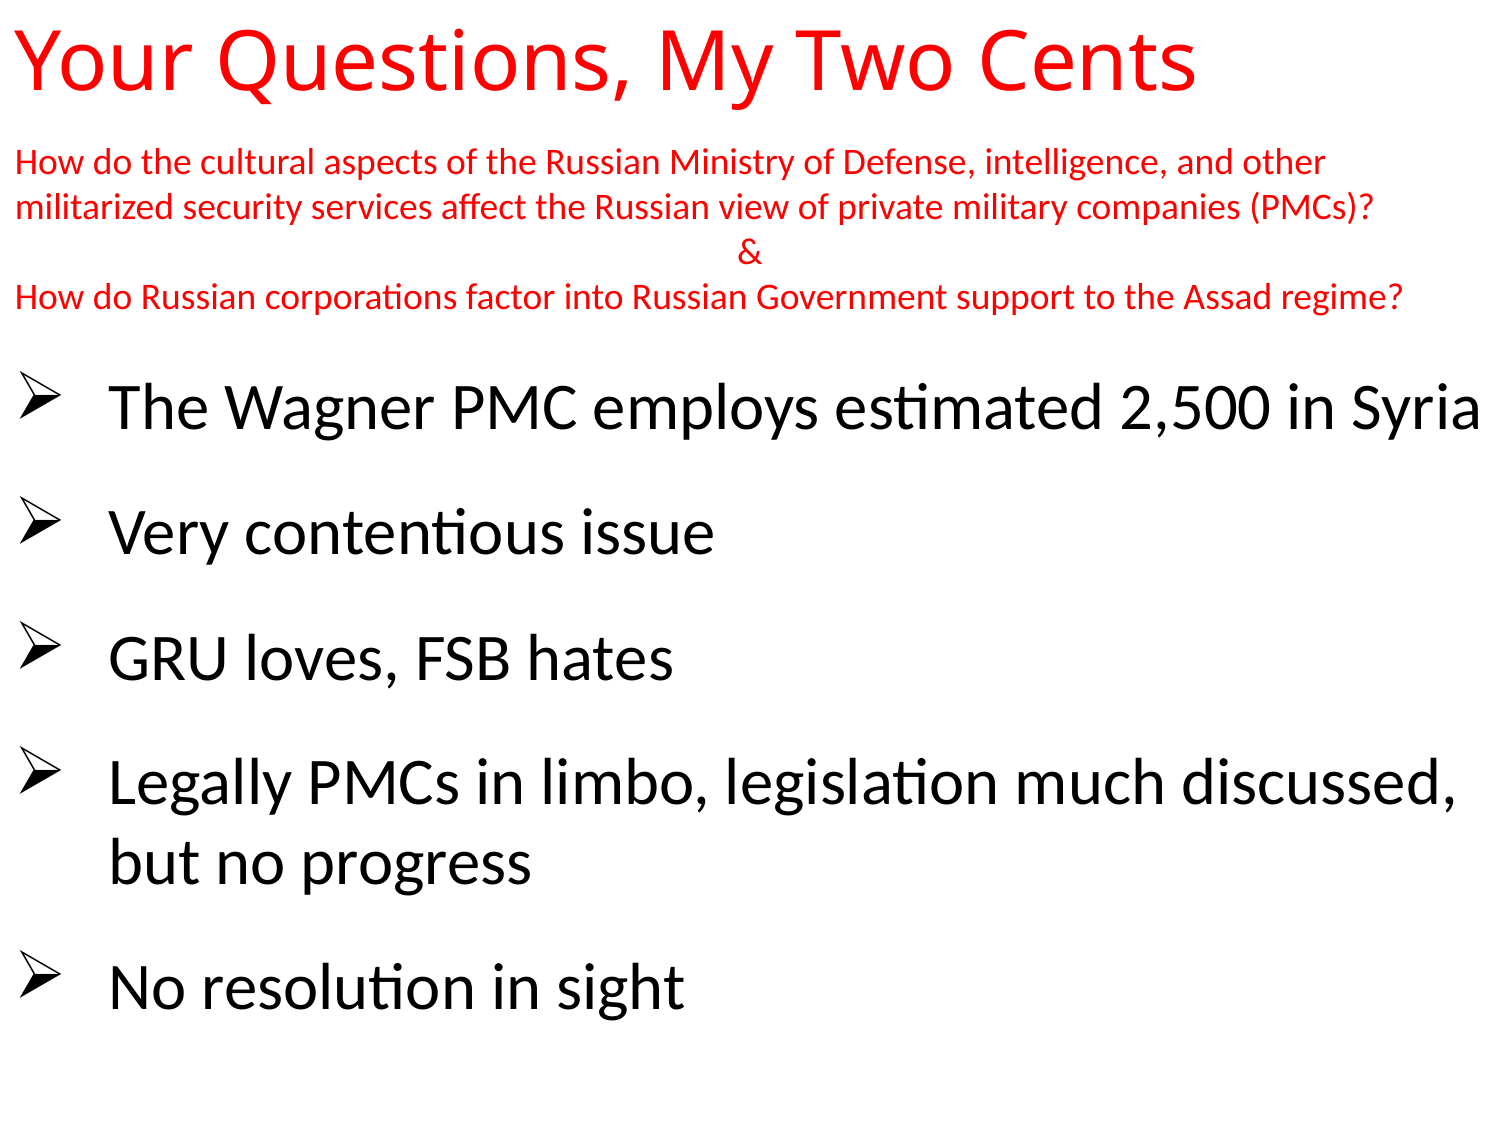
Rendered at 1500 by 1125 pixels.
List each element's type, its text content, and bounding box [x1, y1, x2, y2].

text_box The Wagner PMC employs estimated 2,500 in Syria Very contentious issue GRU loves, FSB hates Legally PMCs in limbo, legislation much discussed, but no progress No resolution in sight [0, 355, 1500, 1031]
text_box How do the cultural aspects of the Russian Ministry of Defense, intelligence, and other militarized security services affect the Russian view of private military companies (PMCs)? & How do Russian corporations factor into Russian Government support to the Assad regime? [0, 129, 1500, 325]
text_box Your Questions, My Two Cents [0, 0, 1500, 115]
